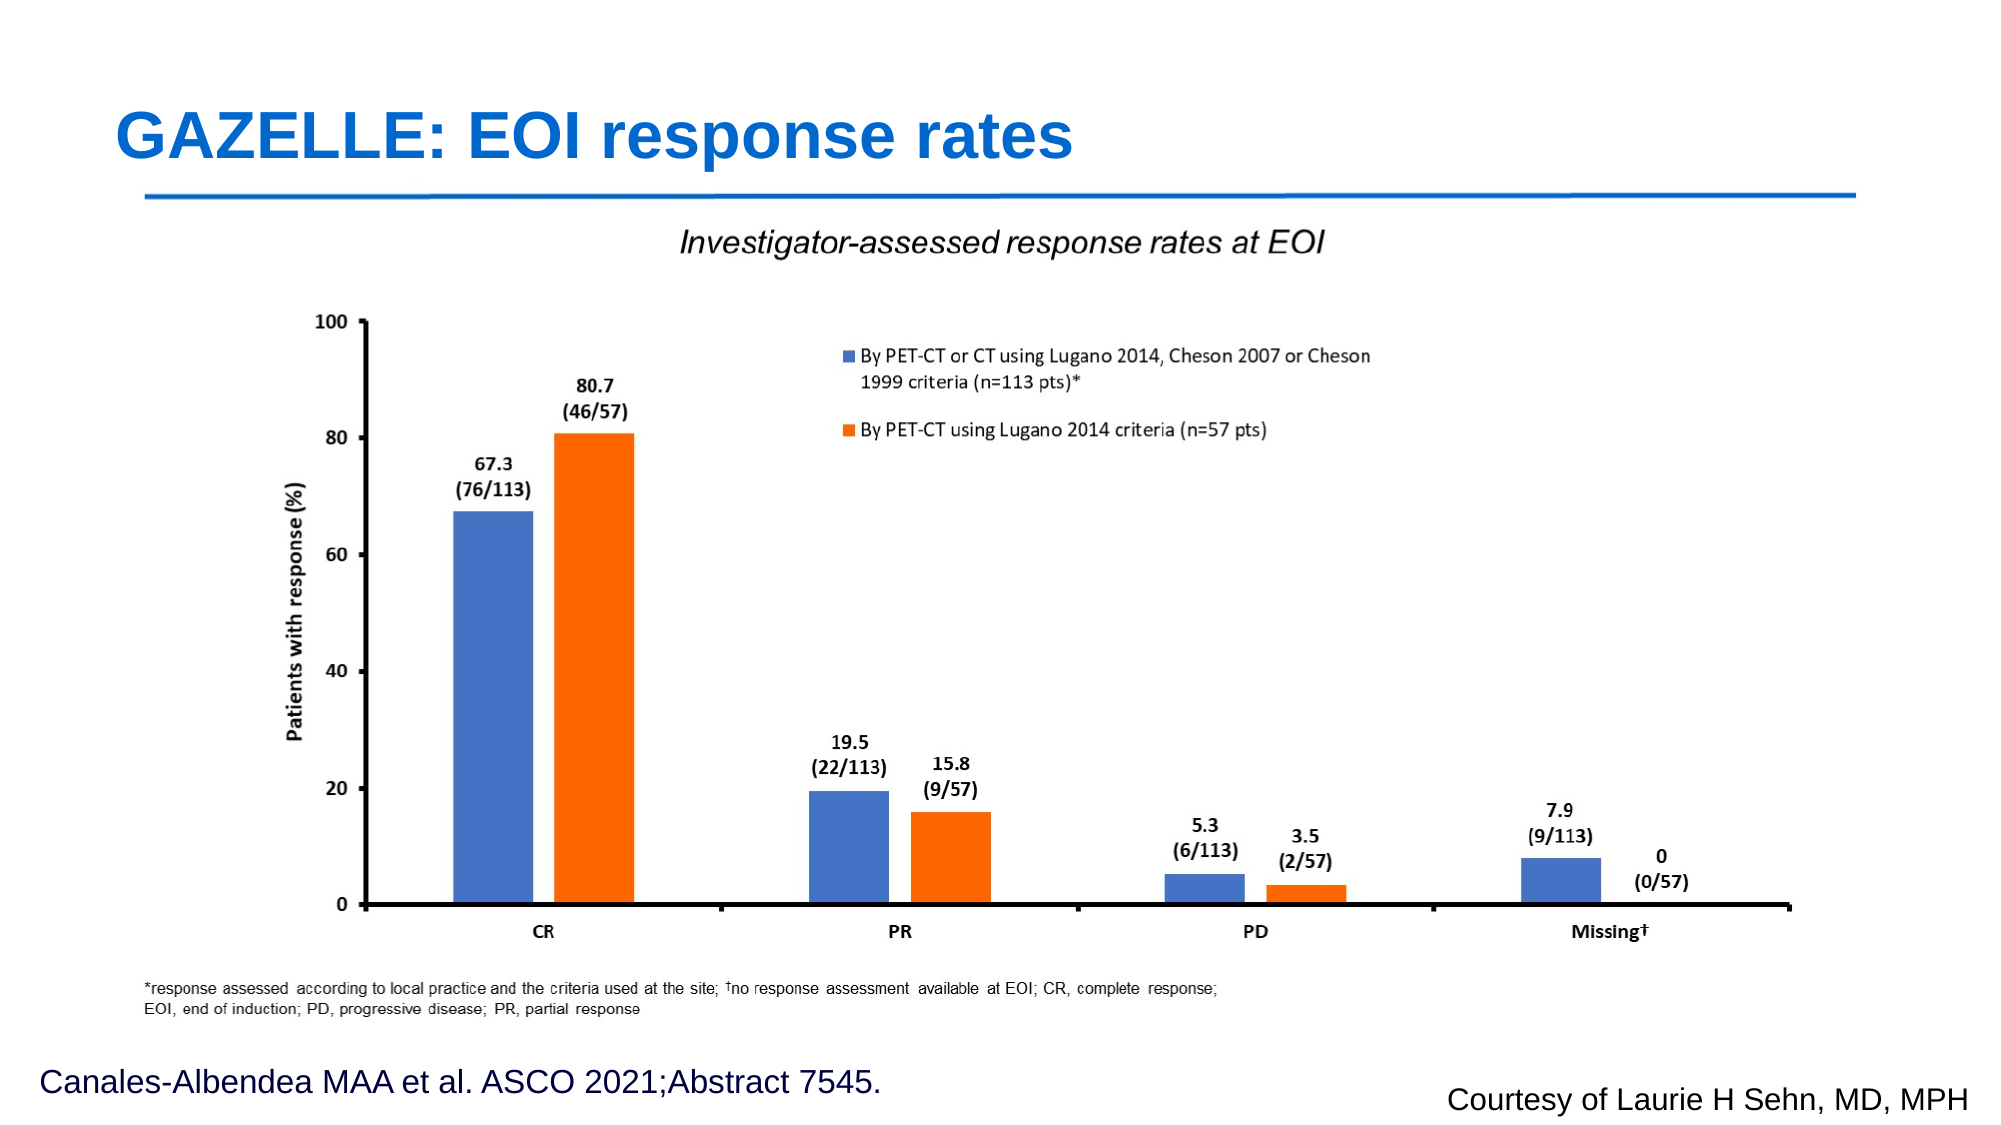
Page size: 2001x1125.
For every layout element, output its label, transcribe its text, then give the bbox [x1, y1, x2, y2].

picture [63, 0, 1937, 1054]
text_box Content of this presentation is the property of the author, licensed by ASCO. Permission required for reuse. [59, 1060, 1938, 1120]
text_box Courtesy of Laurie H Sehn, MD, MPH [1310, 1064, 2000, 1125]
text_box Canales-Albendea MAA et al. ASCO 2021;Abstract 7545. [24, 1053, 899, 1108]
